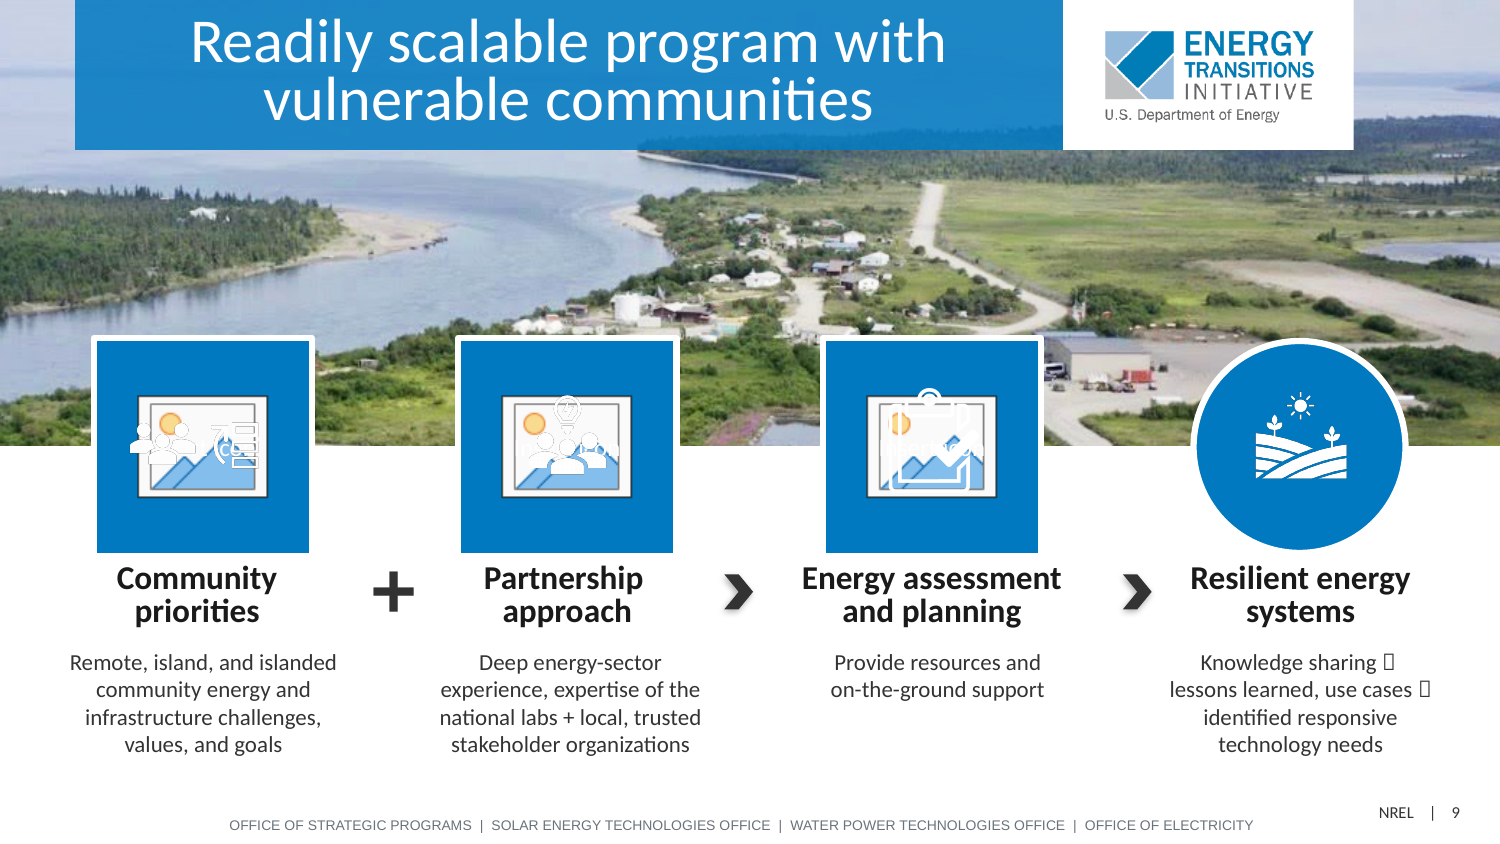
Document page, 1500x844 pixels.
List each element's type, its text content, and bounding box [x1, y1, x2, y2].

text_box [1122, 573, 1153, 611]
text_box Community priorities [49, 562, 345, 637]
list Partnership approach [401, 562, 733, 657]
text_box OFFICE OF STRATEGIC PROGRAMS | SOLAR ENERGY TECHNOLOGIES OFFICE | WATER POWER TECHNOLOGIES OFFICE | OFFICE OF ELECTRICITY [219, 809, 1281, 844]
picture [0, 0, 1500, 554]
text_box [1193, 455, 1406, 553]
list Energy assessment and planning [781, 562, 1083, 603]
picture [370, 569, 416, 615]
list Provide resources and on-the-ground support [818, 647, 1058, 741]
list Deep energy-sector experience, expertise of the national labs + local, trusted stakeholder organizations [422, 657, 719, 741]
text_box Knowledge sharing  lessons learned, use cases  identified responsive technology needs [1157, 647, 1445, 741]
text_box Resilient energy systems [1137, 562, 1465, 603]
text_box Remote, island, and islanded community energy and infrastructure challenges, values, and goals [55, 639, 352, 818]
text_box [723, 573, 754, 611]
